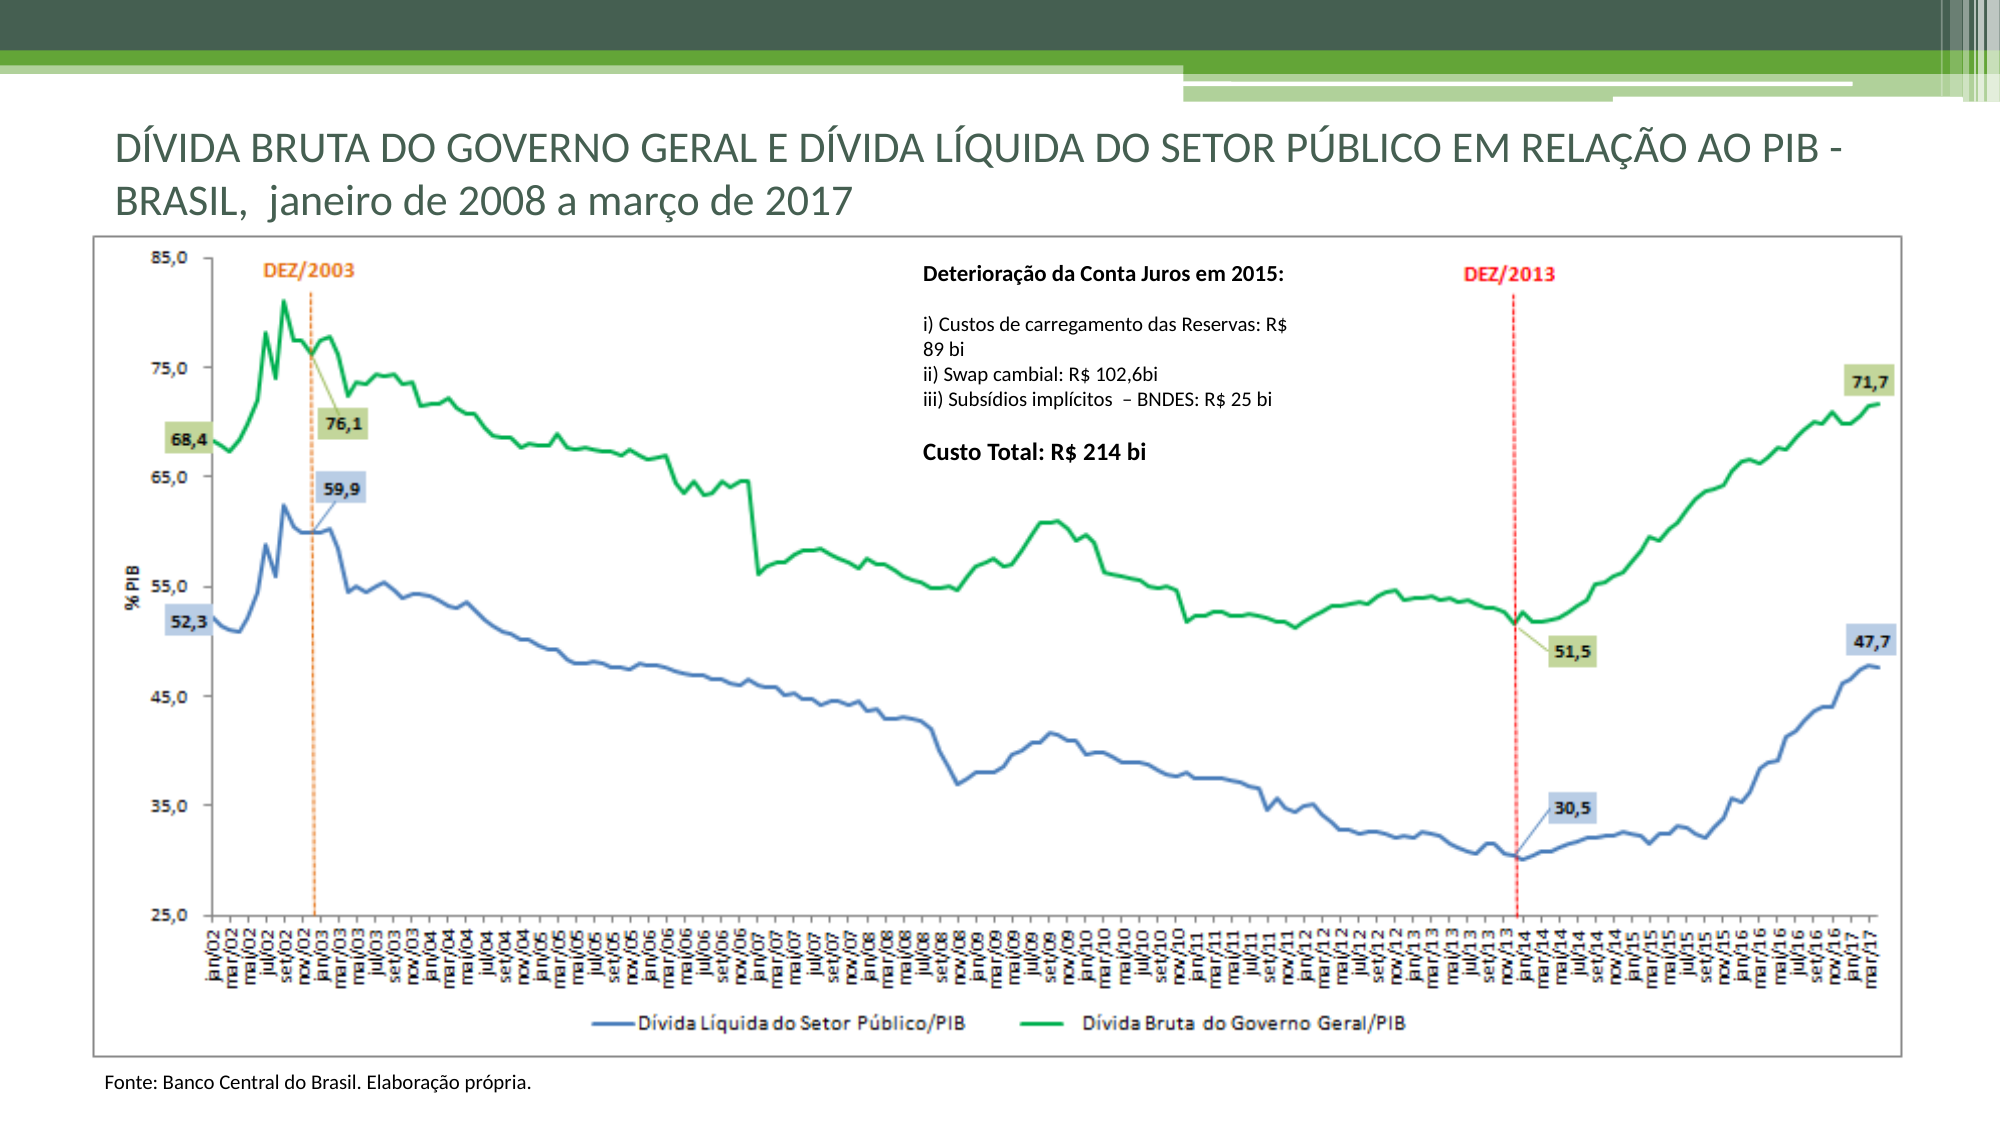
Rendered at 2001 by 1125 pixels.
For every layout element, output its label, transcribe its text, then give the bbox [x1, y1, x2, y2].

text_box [89, 232, 1911, 1103]
title DÍVIDA BRUTA DO GOVERNO GERAL E DÍVIDA LÍQUIDA DO SETOR PÚBLICO EM RELAÇÃO AO PIB - BRASIL, janeiro de 2008 a março de 2017 [99, 109, 1900, 232]
